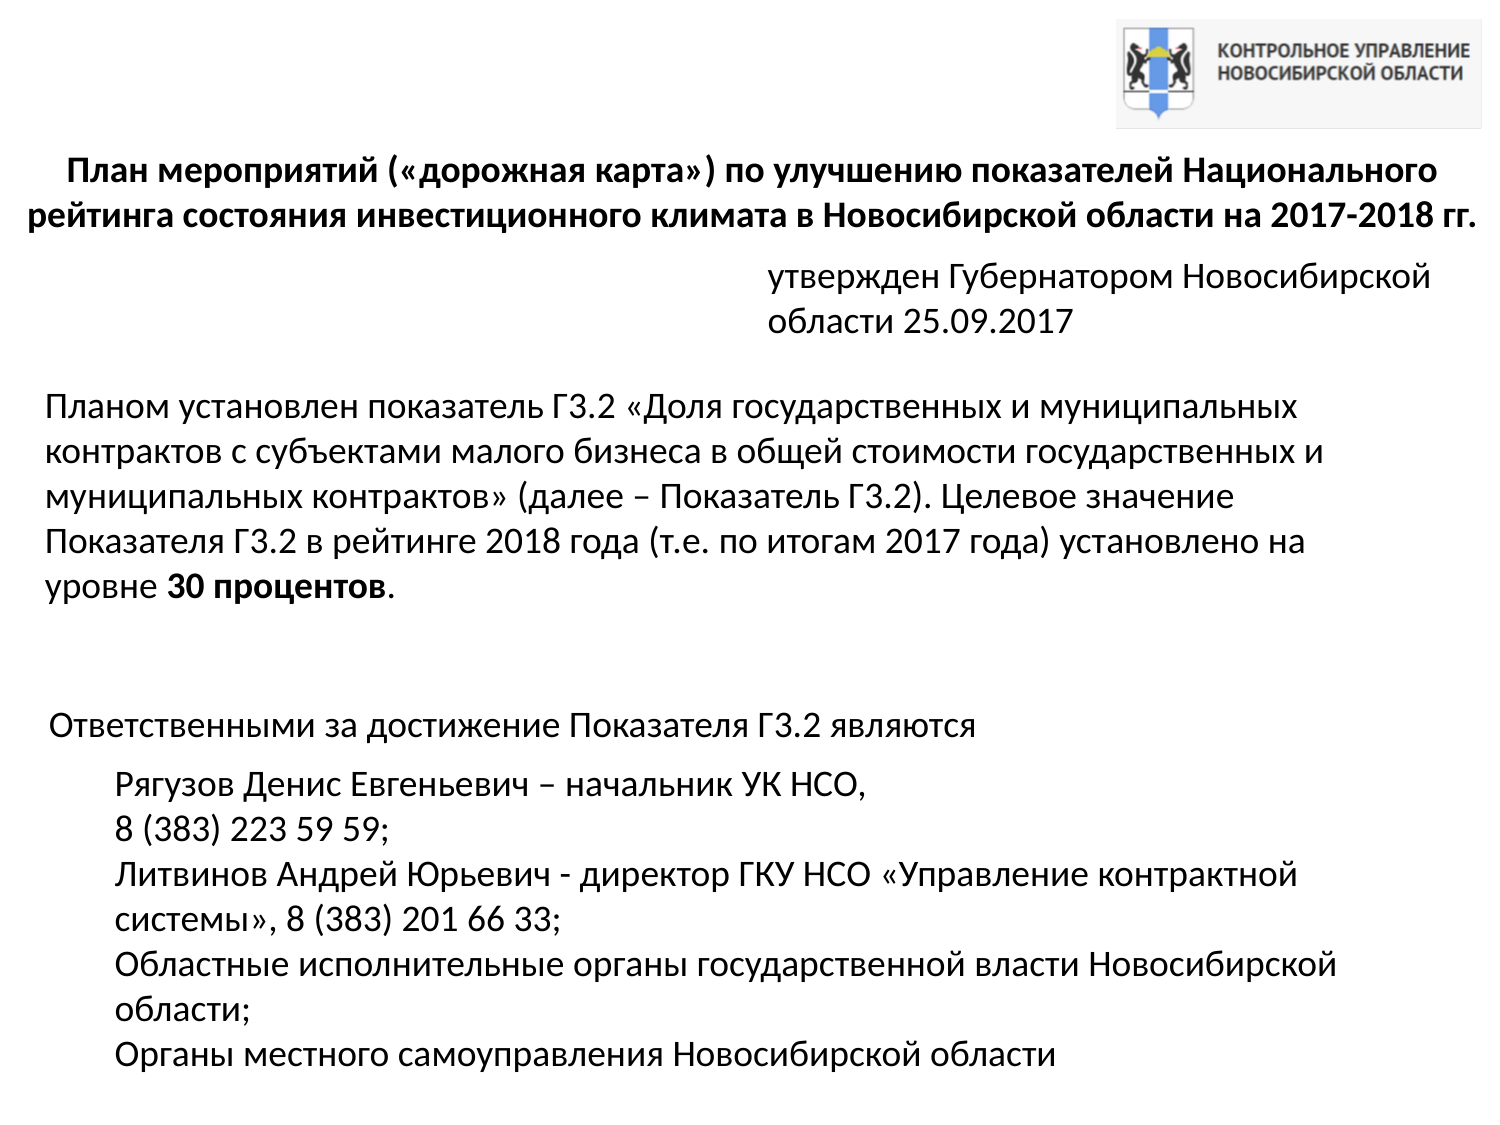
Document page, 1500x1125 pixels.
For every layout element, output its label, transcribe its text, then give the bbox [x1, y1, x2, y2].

text_box утвержден Губернатором Новосибирской области 25.09.2017 [752, 243, 1500, 349]
text_box Планом установлен показатель Г3.2 «Доля государственных и муниципальных контрактов с субъектами малого бизнеса в общей стоимости государственных и муниципальных контрактов» (далее – Показатель Г3.2). Целевое значение Показателя Г3.2 в рейтинге 2018 года (т.е. по итогам 2017 года) установлено на уровне 30 процентов. [30, 373, 1418, 614]
text_box Ответственными за достижение Показателя Г3.2 являются [33, 692, 1003, 753]
text_box Рягузов Денис Евгеньевич – начальник УК НСО, 8 (383) 223 59 59; Литвинов Андрей Юрьевич - директор ГКУ НСО «Управление контрактной системы», 8 (383) 201 66 33; Областные исполнительные органы государственной власти Новосибирской области; Органы местного самоуправления Новосибирской области [99, 752, 1388, 1082]
text_box План мероприятий («дорожная карта») по улучшению показателей Национального рейтинга состояния инвестиционного климата в Новосибирской области на 2017-2018 гг. [5, 137, 1500, 242]
picture [1115, 18, 1482, 130]
